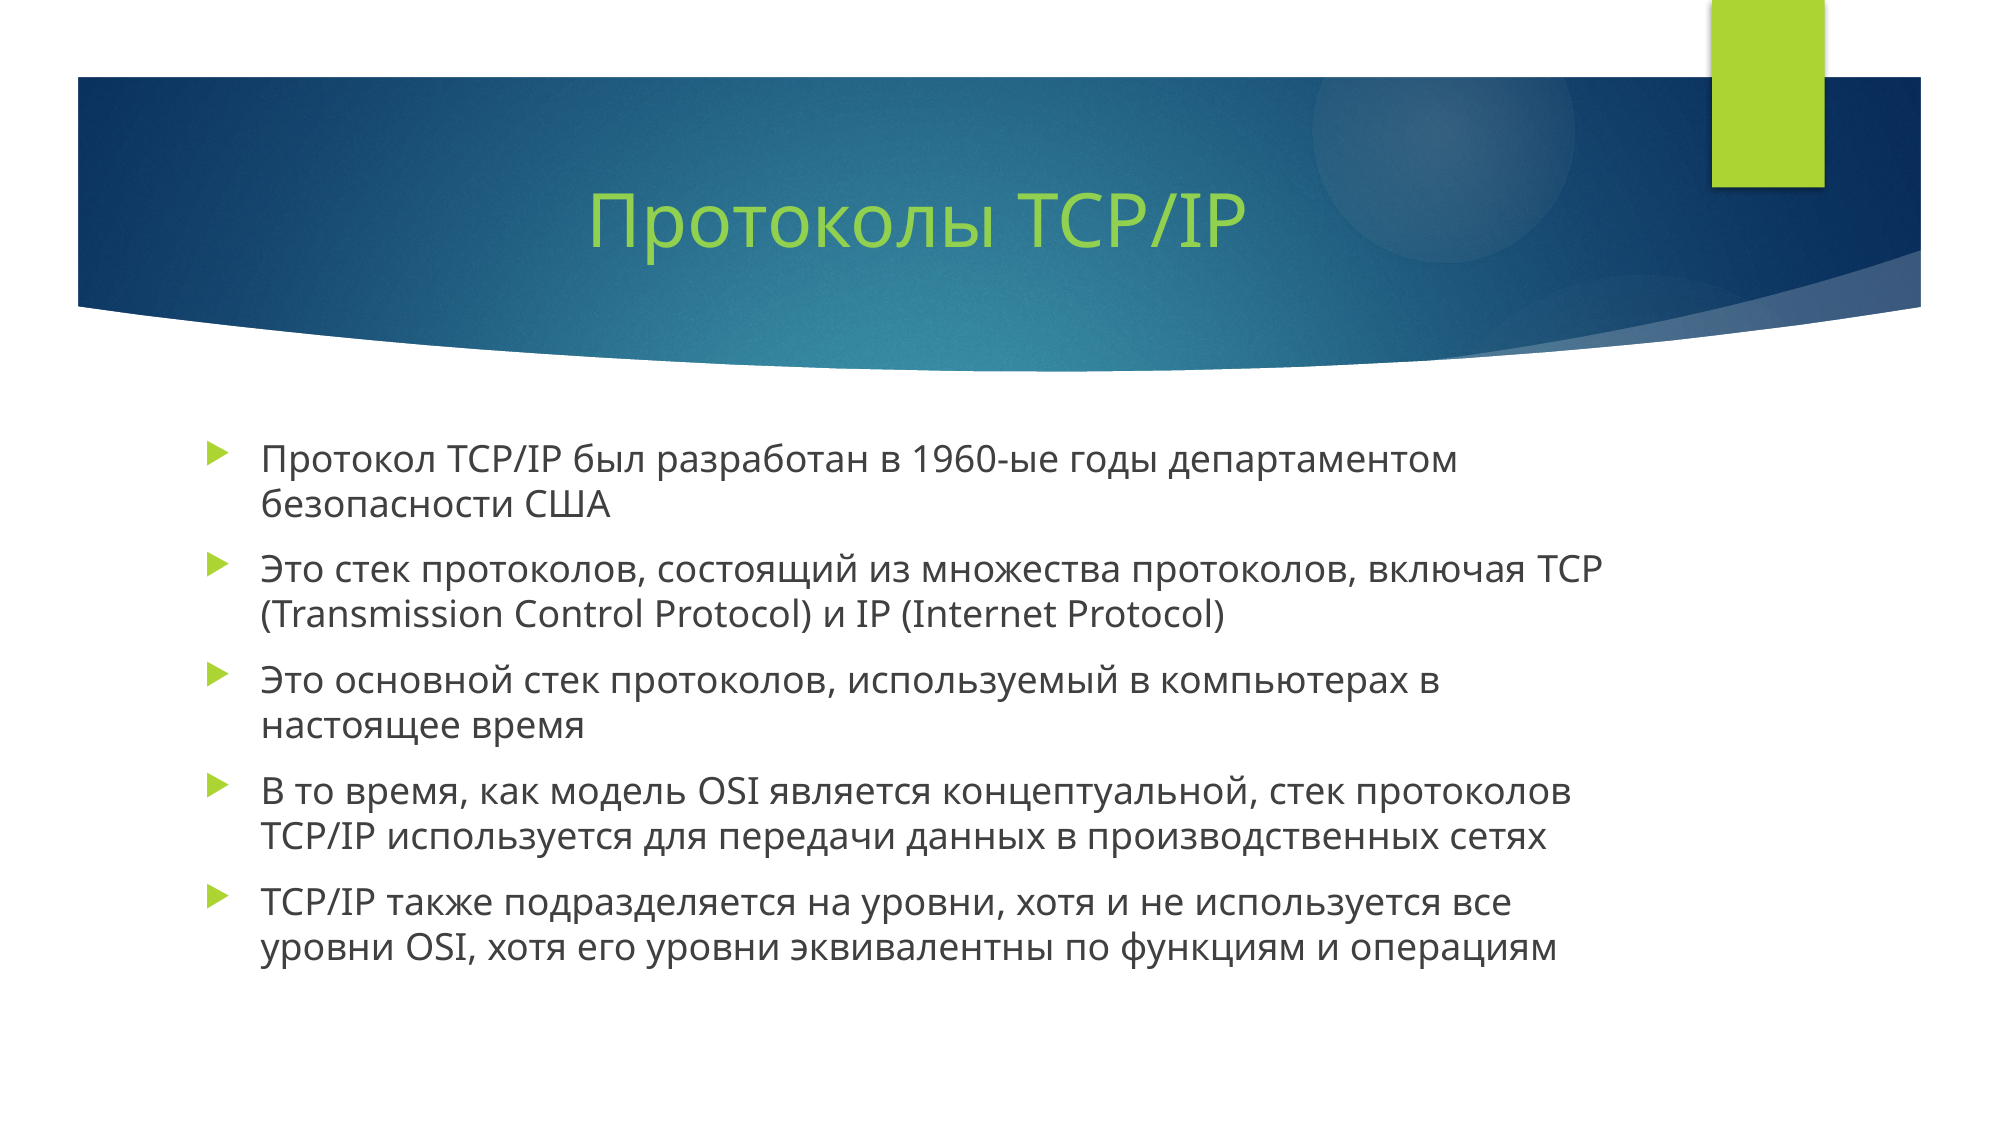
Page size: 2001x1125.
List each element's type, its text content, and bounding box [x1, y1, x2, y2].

title Протоколы TCP/IP [189, 159, 1627, 276]
list Протокол TCP/IP был разработан в 1960-ые годы департаментом безопасности США Это стек протоколов, состоящий из множества протоколов, включая TCP (Transmission Control Protocol) и IP (Internet Protocol) Это основной стек протоколов, используемый в компьютерах в настоящее время В то время, как модель OSI является концептуальной, стек протоколов TCP/IP используется для передачи данных в производственных сетях TCP/IP также подразделяется на уровни, хотя и не используется все уровни OSI, хотя его уровни эквивалентны по функциям и операциям [189, 427, 1627, 988]
